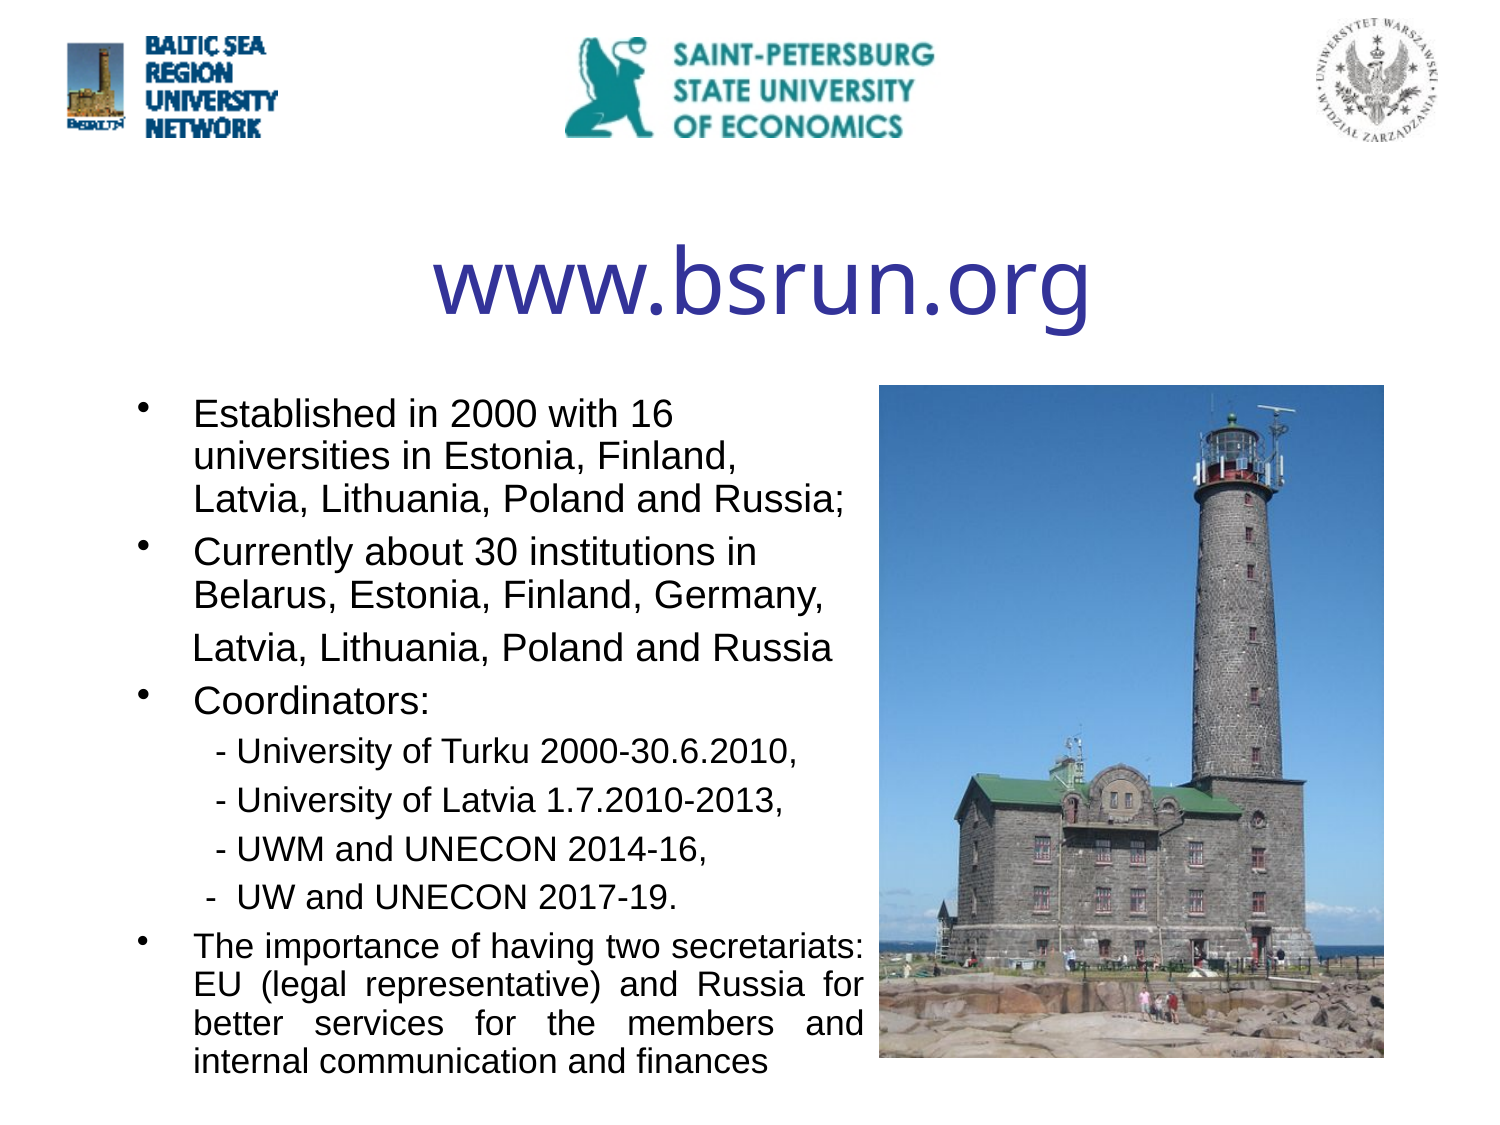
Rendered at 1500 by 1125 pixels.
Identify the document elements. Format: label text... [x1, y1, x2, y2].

list Established in 2000 with 16 universities in Estonia, Finland, Latvia, Lithuania, Poland and Russia; Currently about 30 institutions in Belarus, Estonia, Finland, Germany, Latvia, Lithuania, Poland and Russia Coordinators: - University of Turku 2000-30.6.2010, - University of Latvia 1.7.2010-2013, - UWM and UNECON 2014-16, - UW and UNECON 2017-19. The importance of having two secretariats: EU (legal representative) and Russia for better services for the members and internal communication and finances [121, 385, 880, 1106]
title www.bsrun.org [88, 184, 1439, 373]
picture [64, 36, 278, 138]
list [879, 385, 1385, 1058]
picture [564, 36, 975, 138]
picture [1316, 18, 1439, 142]
